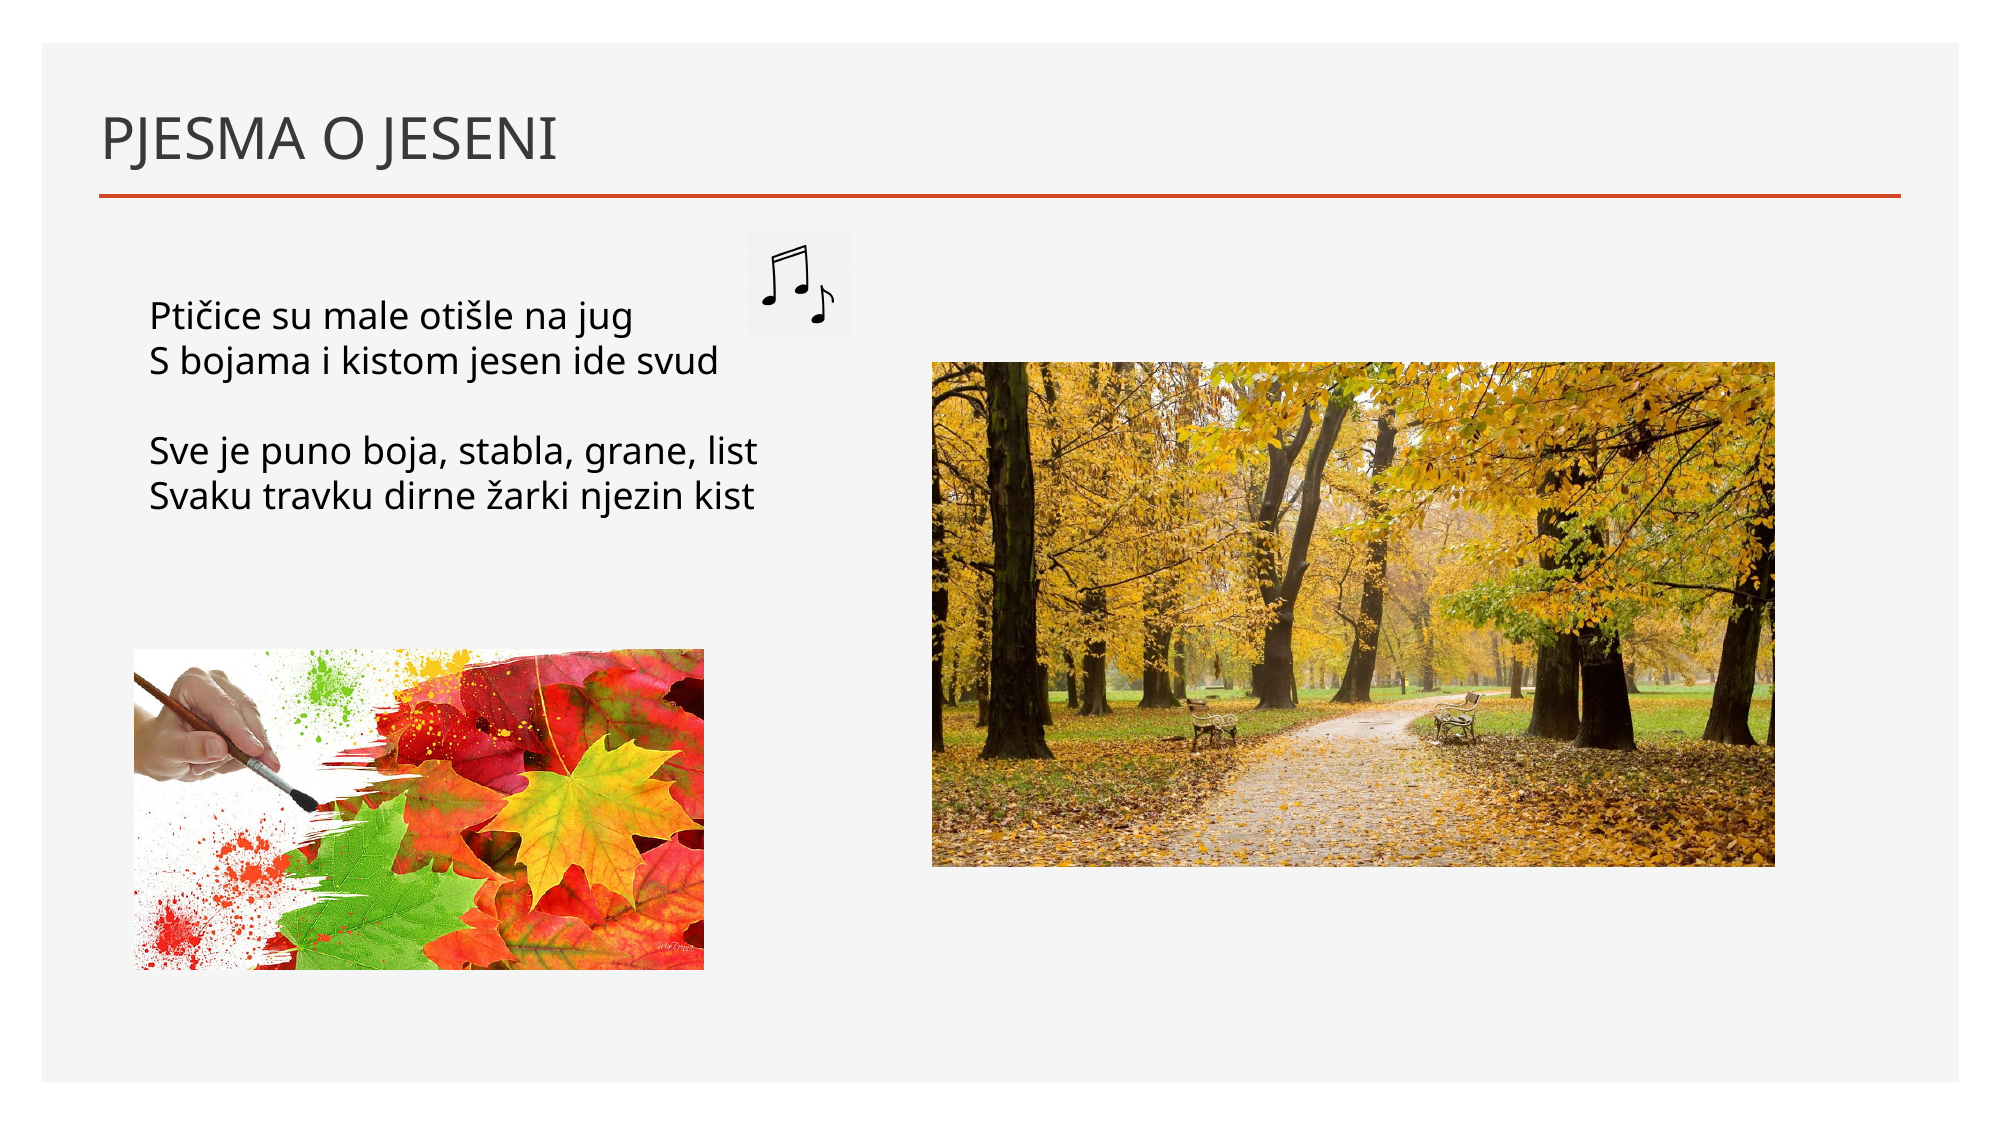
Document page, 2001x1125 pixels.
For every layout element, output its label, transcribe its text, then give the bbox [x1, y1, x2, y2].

picture [932, 362, 1775, 867]
picture [134, 649, 704, 970]
title PJESMA O JESENI [85, 73, 1214, 179]
picture [745, 231, 851, 337]
text_box Ptičice su male otišle na jug S bojama i kistom jesen ide svud Sve je puno boja, stabla, grane, list Svaku travku dirne žarki njezin kist [134, 284, 1106, 524]
